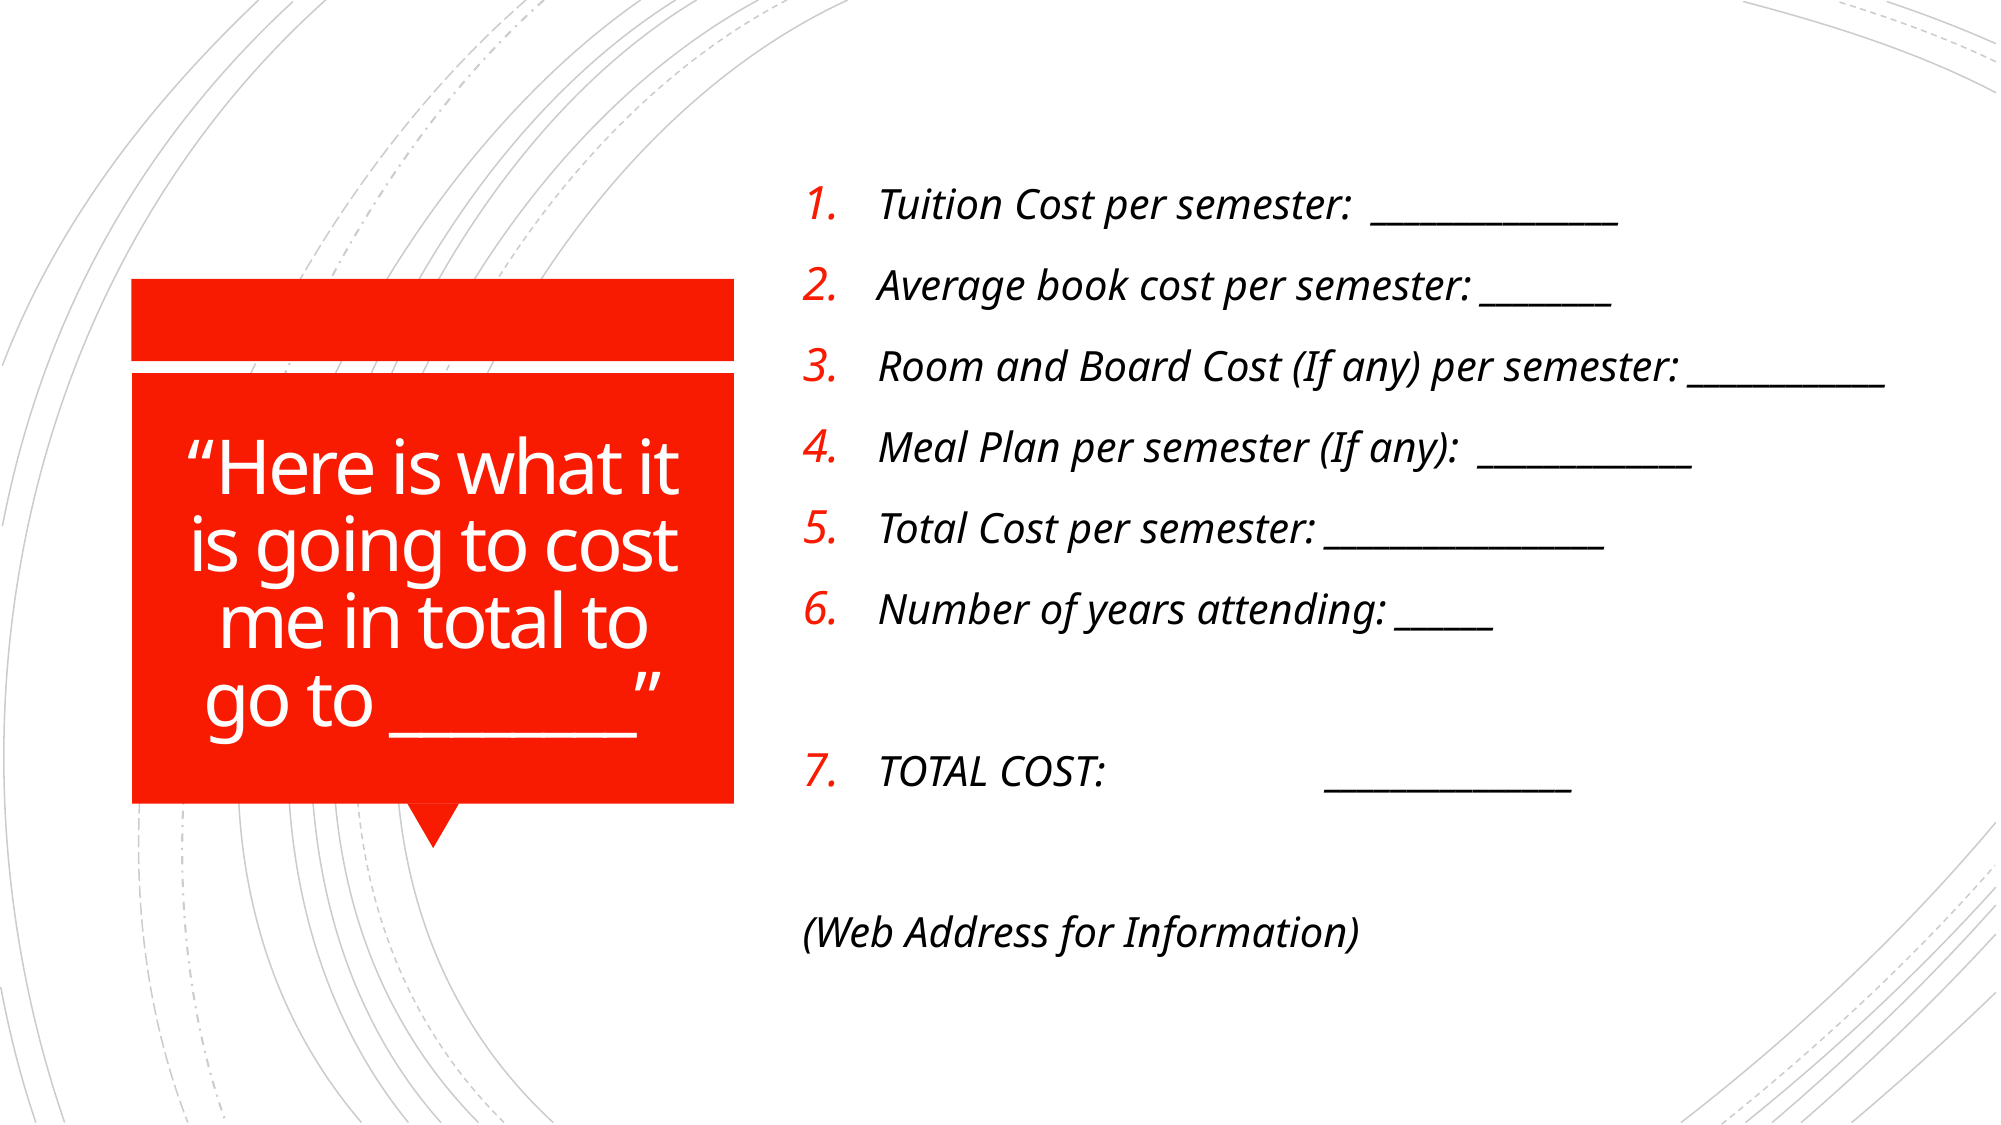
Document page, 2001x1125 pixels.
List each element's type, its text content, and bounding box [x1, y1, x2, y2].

list Tuition Cost per semester: _______________ Average book cost per semester: ________ Room and Board Cost (If any) per semester: ____________ Meal Plan per semester (If any): _____________ Total Cost per semester: _________________ Number of years attending: ______ TOTAL COST: _______________ (Web Address for Information) [787, 131, 1983, 993]
title “Here is what it is going to cost me in total to go to ________” [145, 385, 720, 789]
